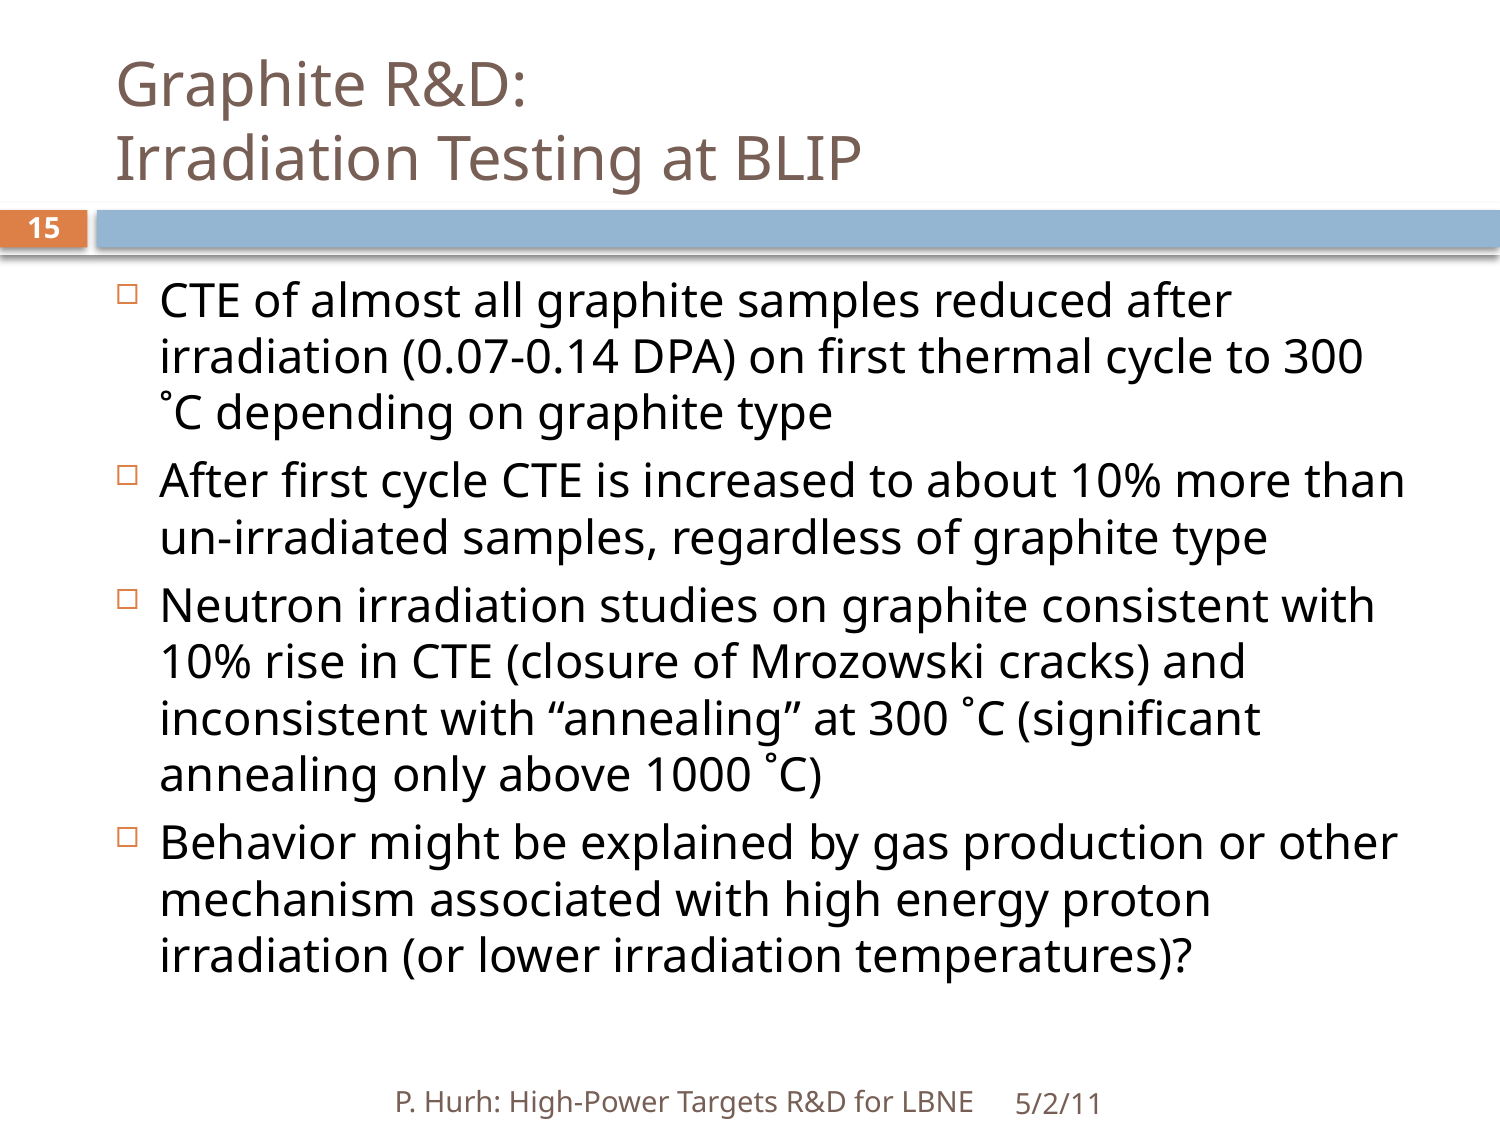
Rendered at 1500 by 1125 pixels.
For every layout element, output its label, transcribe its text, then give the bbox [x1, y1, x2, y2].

slide_number 15 [0, 208, 88, 249]
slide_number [999, 1072, 1438, 1125]
list CTE of almost all graphite samples reduced after irradiation (0.07-0.14 DPA) on first thermal cycle to 300 ˚C depending on graphite type After first cycle CTE is increased to about 10% more than un-irradiated samples, regardless of graphite type Neutron irradiation studies on graphite consistent with 10% rise in CTE (closure of Mrozowski cracks) and inconsistent with “annealing” at 300 ˚C (significant annealing only above 1000 ˚C) Behavior might be explained by gas production or other mechanism associated with high energy proton irradiation (or lower irradiation temperatures)? [100, 262, 1438, 1000]
footer P. Hurh: High-Power Targets R&D for LBNE [99, 1072, 990, 1125]
title Graphite R&D: Irradiation Testing at BLIP [100, 37, 1438, 200]
